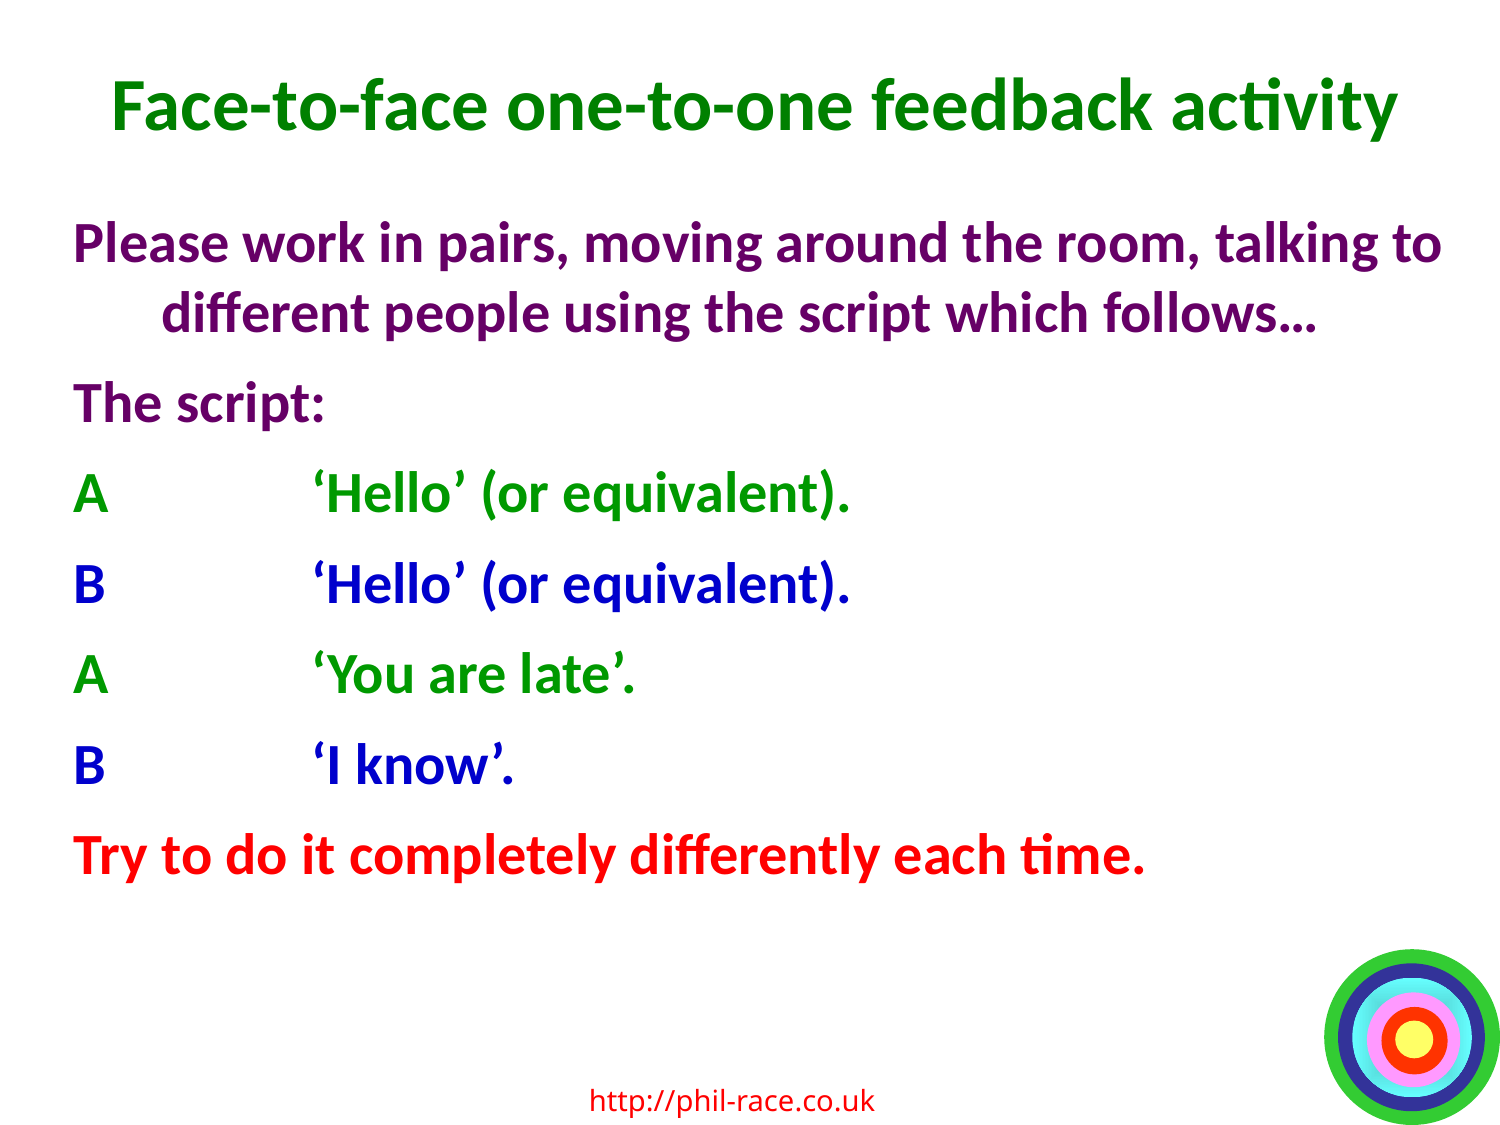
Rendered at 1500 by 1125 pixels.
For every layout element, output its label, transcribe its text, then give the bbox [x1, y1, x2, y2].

title Face-to-face one-to-one feedback activity [40, 30, 1471, 185]
list Please work in pairs, moving around the room, talking to different people using the script which follows… The script: A ‘Hello’ (or equivalent). B ‘Hello’ (or equivalent). A ‘You are late’. B ‘I know’. Try to do it completely differently each time. [58, 196, 1471, 963]
